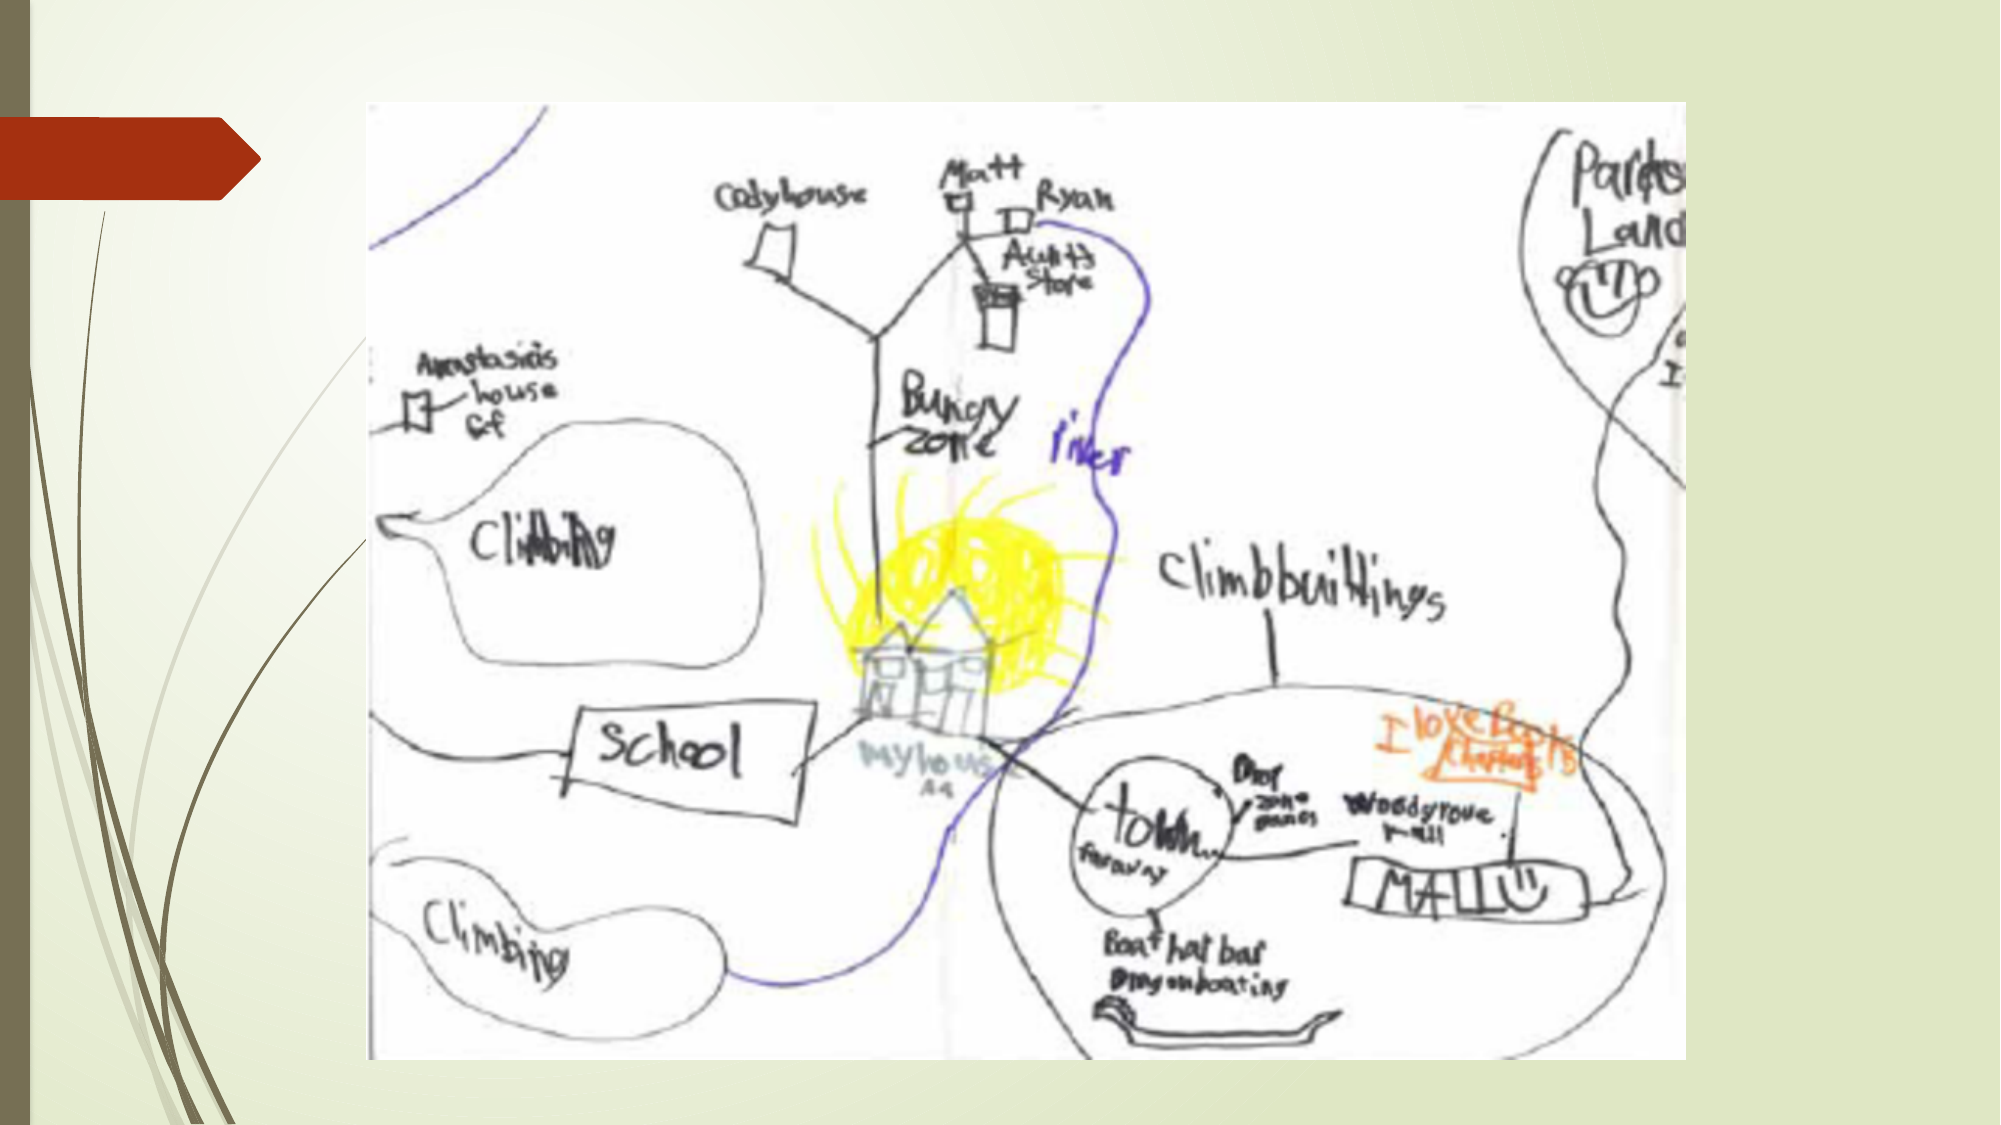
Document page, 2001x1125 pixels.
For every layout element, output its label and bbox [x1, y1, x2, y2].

list [366, 102, 1686, 1060]
